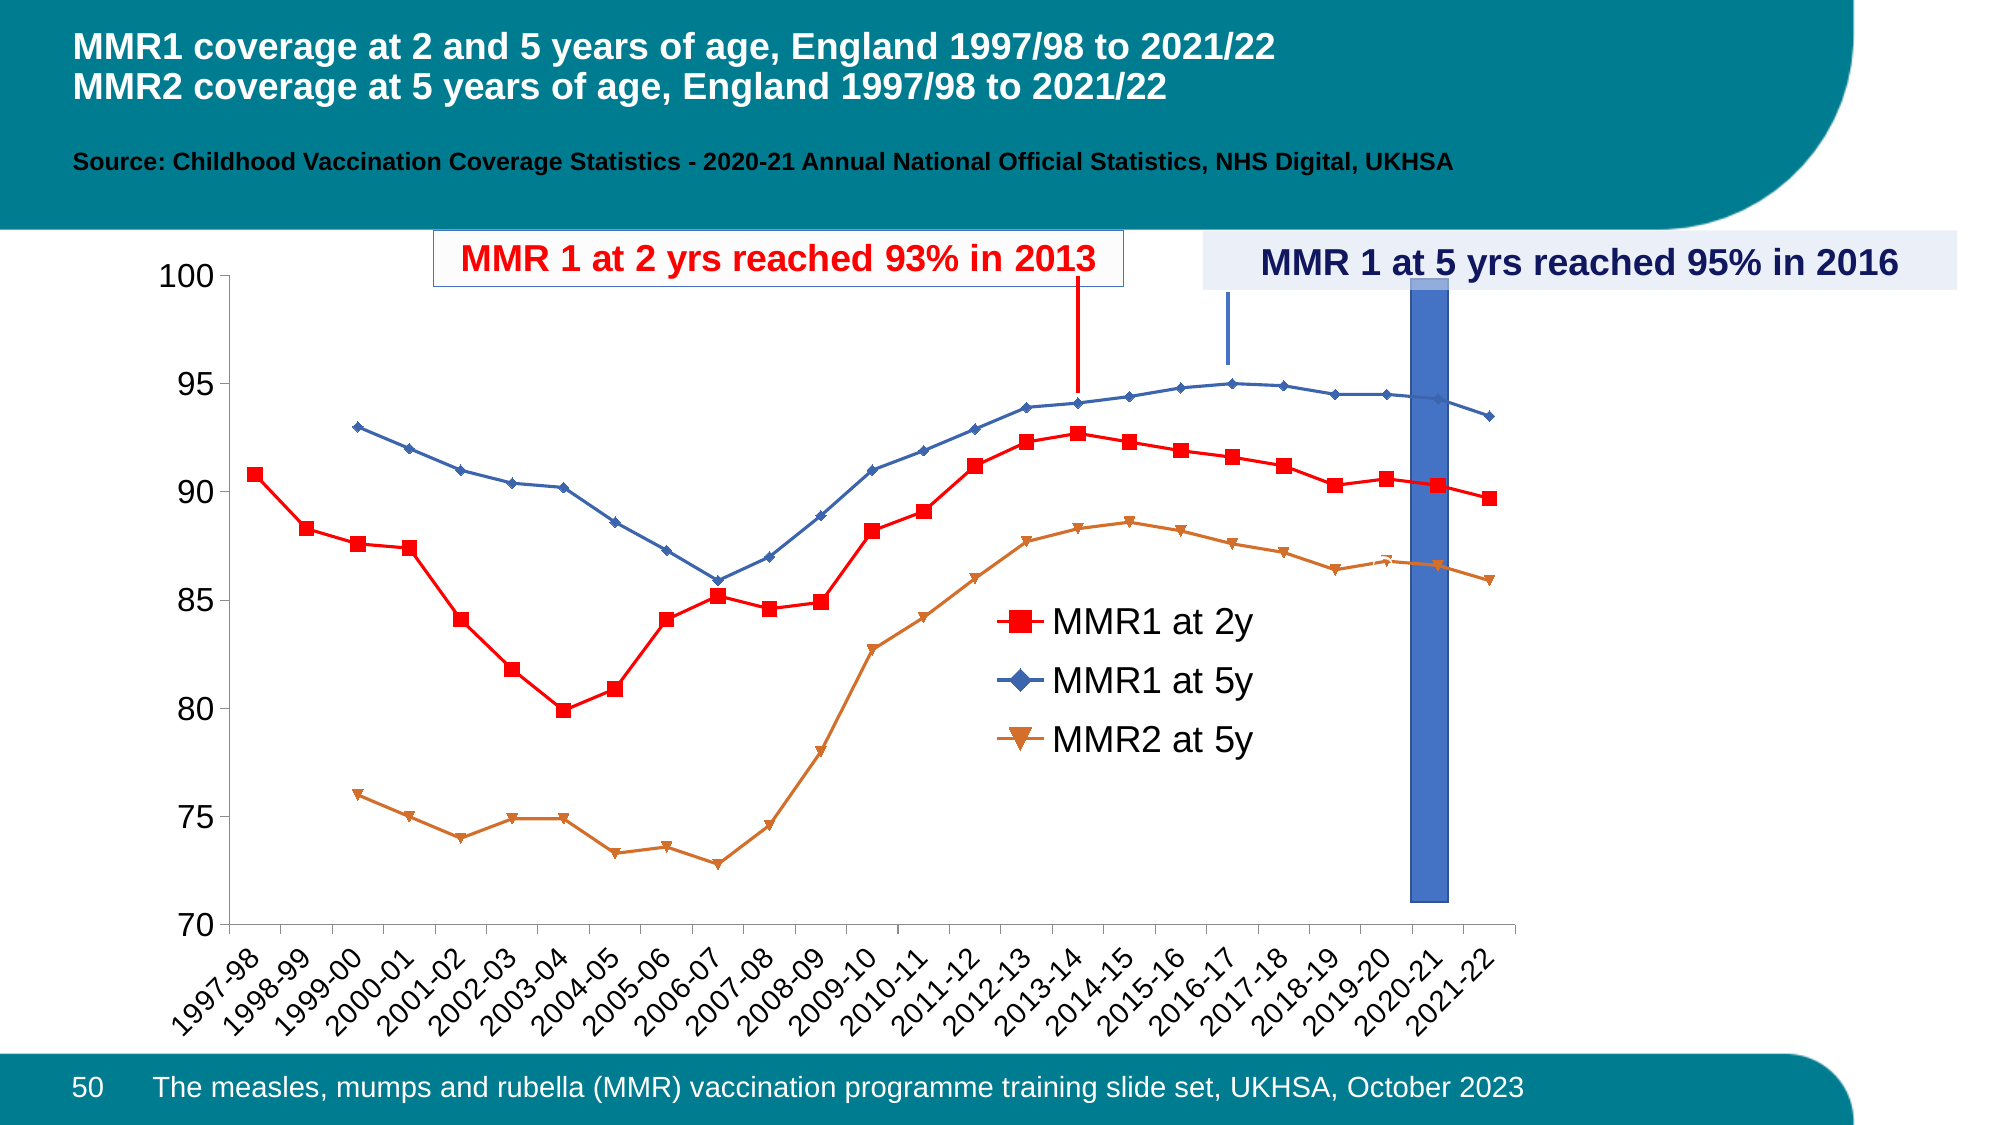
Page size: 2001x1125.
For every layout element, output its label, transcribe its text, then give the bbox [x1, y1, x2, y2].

title MMR1 coverage at 2 and 5 years of age, England 1997/98 to 2021/22 MMR2 coverage at 5 years of age, England 1997/98 to 2021/22 Source: Childhood Vaccination Coverage Statistics - 2020-21 Annual National Official Statistics, NHS Digital, UKHSA [57, 19, 1883, 126]
text_box MMR 1 at 5 yrs reached 95% in 2016 [1590, 230, 1958, 290]
slide_number 50 [21, 1056, 120, 1117]
footer The measles, mumps and rubella (MMR) vaccination programme training slide set, UKHSA, October 2023 [137, 1056, 1780, 1116]
chart [100, 191, 1590, 1072]
